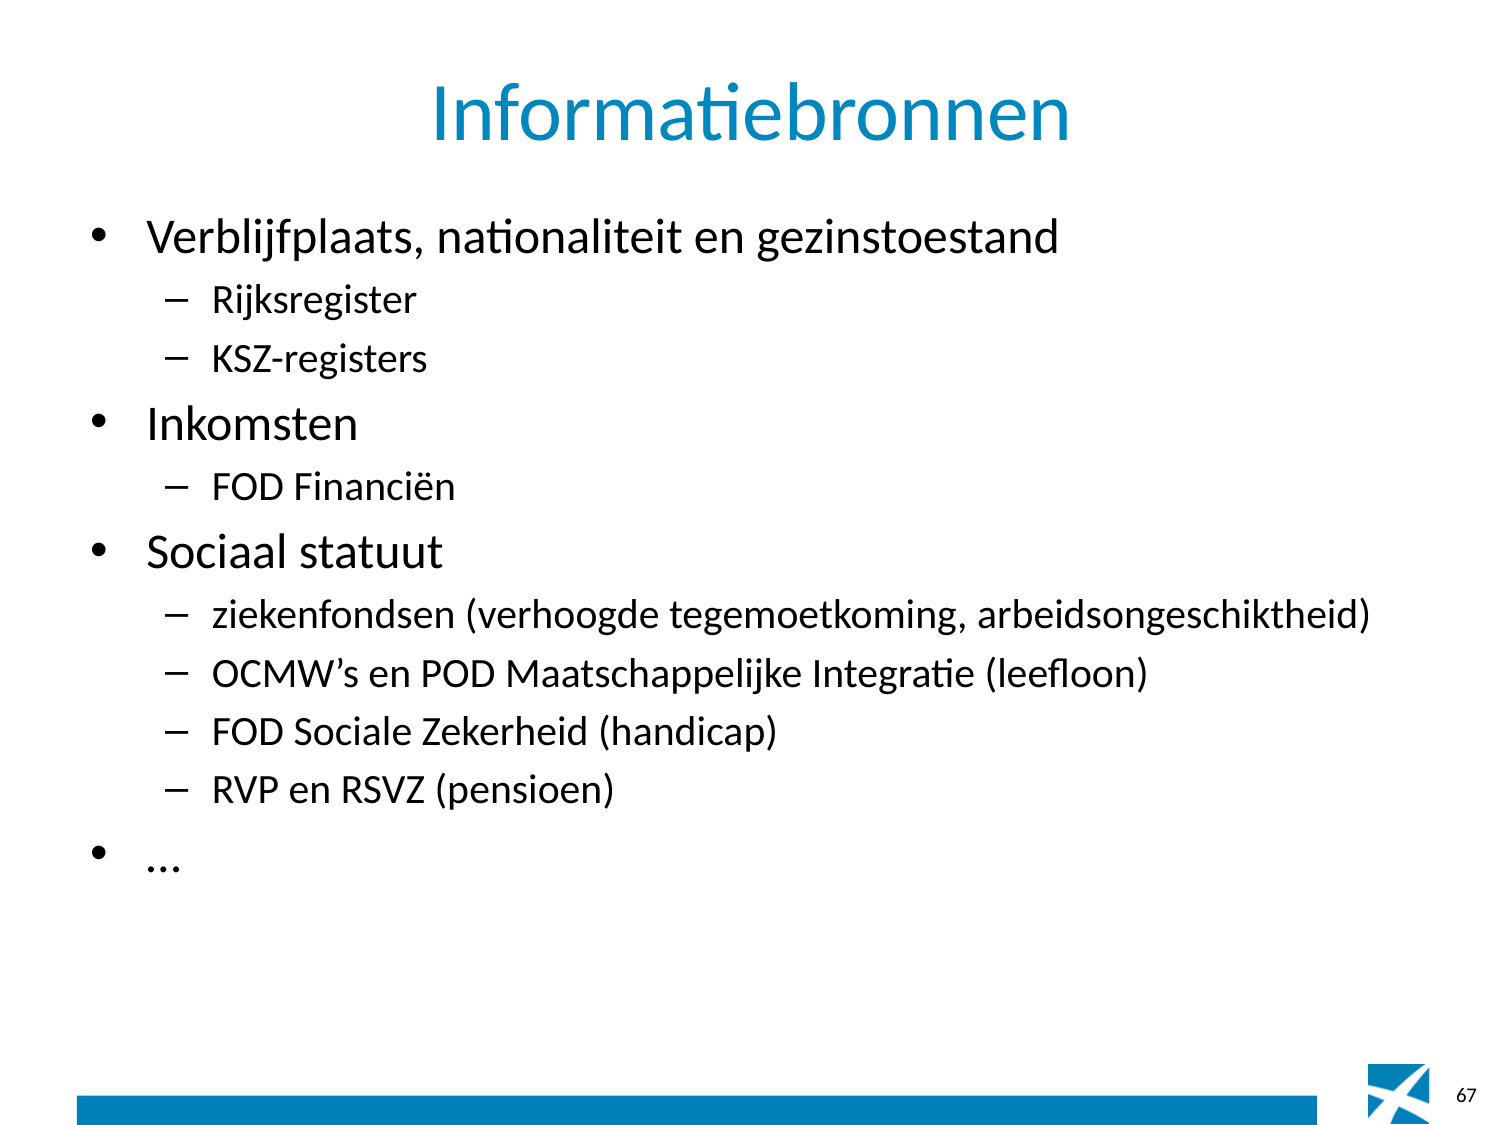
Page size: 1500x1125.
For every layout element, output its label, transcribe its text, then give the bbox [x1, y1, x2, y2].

slide_number 67 [1368, 1064, 1492, 1125]
title Informatiebronnen [76, 31, 1427, 183]
list Verblijfplaats, nationaliteit en gezinstoestand Rijksregister KSZ-registers Inkomsten FOD Financiën Sociaal statuut ziekenfondsen (verhoogde tegemoetkoming, arbeidsongeschiktheid) OCMW’s en POD Maatschappelijke Integratie (leefloon) FOD Sociale Zekerheid (handicap) RVP en RSVZ (pensioen) … [75, 196, 1425, 1035]
